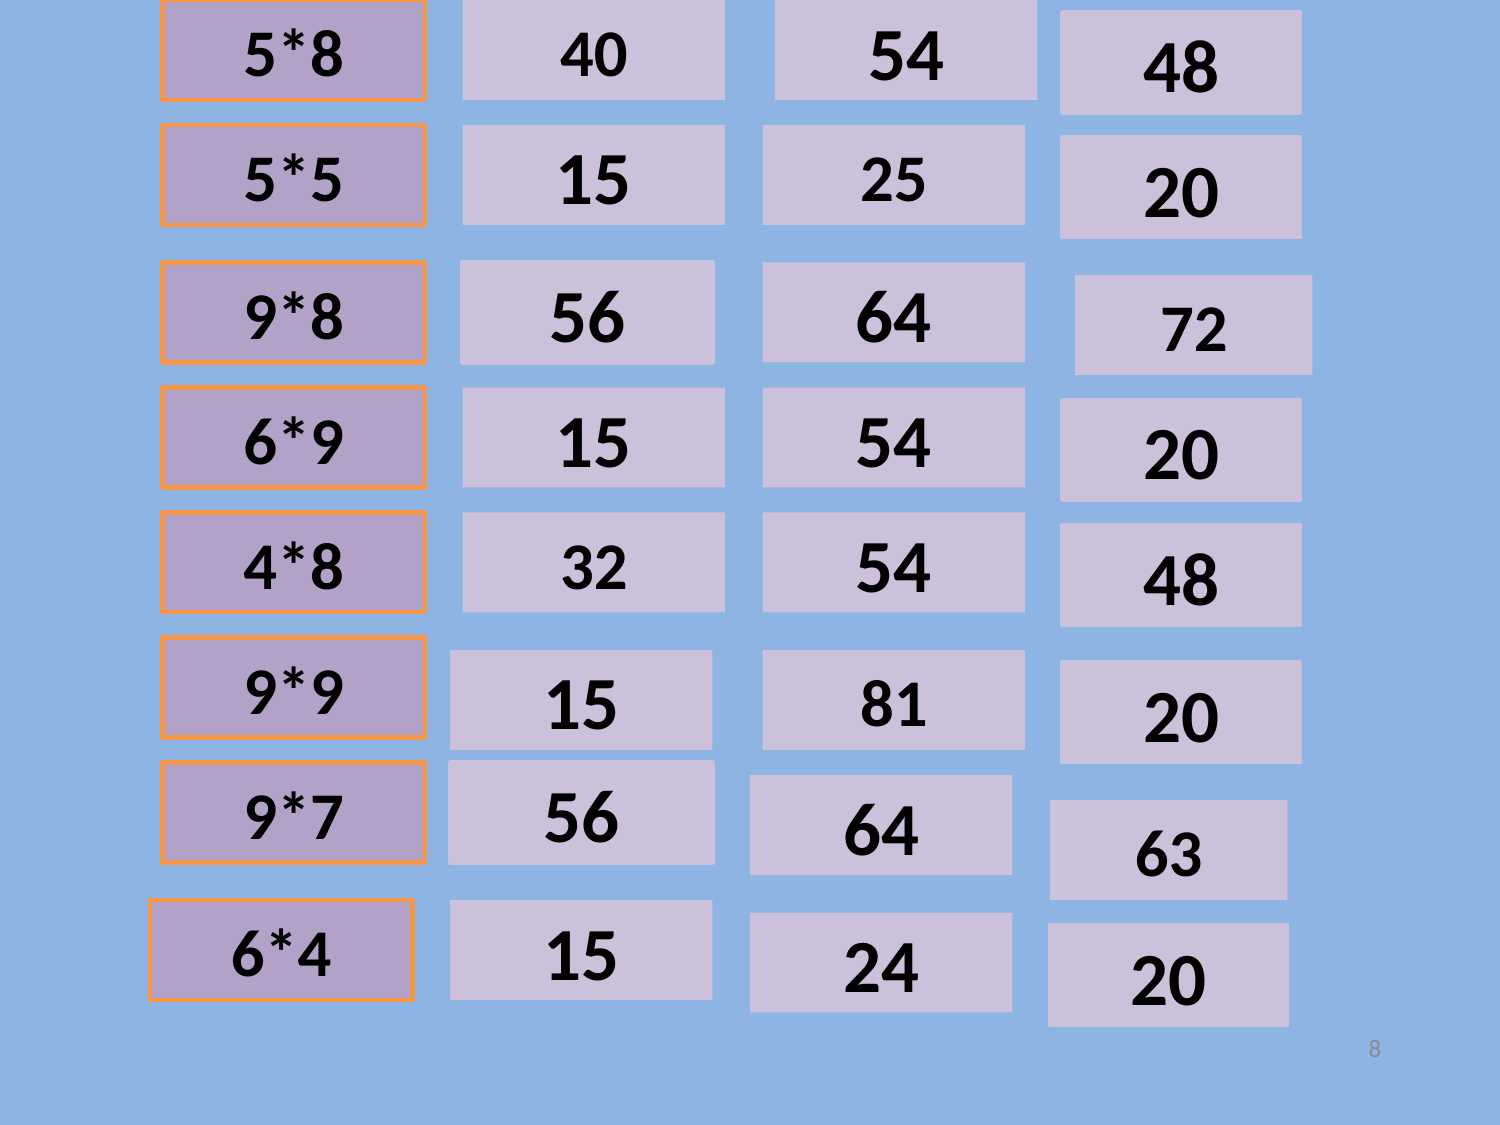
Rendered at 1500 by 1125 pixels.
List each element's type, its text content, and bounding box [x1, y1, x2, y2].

text_box 20 [1060, 398, 1302, 502]
text_box 81 [760, 648, 1027, 752]
text_box 6*9 [160, 385, 427, 490]
text_box 63 [1048, 798, 1289, 902]
text_box 64 [748, 773, 1015, 877]
text_box 5*8 [160, 0, 427, 102]
text_box 64 [760, 260, 1027, 365]
text_box 40 [460, 0, 727, 102]
text_box 15 [448, 648, 715, 752]
text_box 48 [1060, 10, 1302, 115]
text_box 54 [760, 510, 1027, 614]
text_box 9*7 [160, 760, 427, 865]
text_box 6*4 [148, 898, 415, 1002]
text_box 32 [460, 510, 727, 614]
text_box 9*8 [160, 260, 427, 365]
text_box 20 [1048, 923, 1289, 1027]
text_box 56 [460, 260, 715, 365]
text_box 4*8 [160, 510, 427, 614]
slide_number 8 [1200, 1017, 1500, 1078]
text_box 15 [448, 898, 715, 1002]
text_box 15 [460, 385, 727, 490]
text_box 48 [1060, 523, 1302, 627]
text_box 25 [760, 123, 1027, 227]
text_box 20 [1060, 660, 1302, 764]
text_box 24 [748, 910, 1015, 1015]
text_box 9*9 [160, 635, 427, 740]
text_box 54 [773, 0, 1040, 102]
text_box 20 [1060, 135, 1302, 239]
text_box 56 [448, 760, 715, 865]
text_box 54 [760, 385, 1027, 490]
text_box 5*5 [160, 123, 427, 227]
text_box 72 [1073, 273, 1314, 377]
text_box 15 [460, 123, 727, 227]
